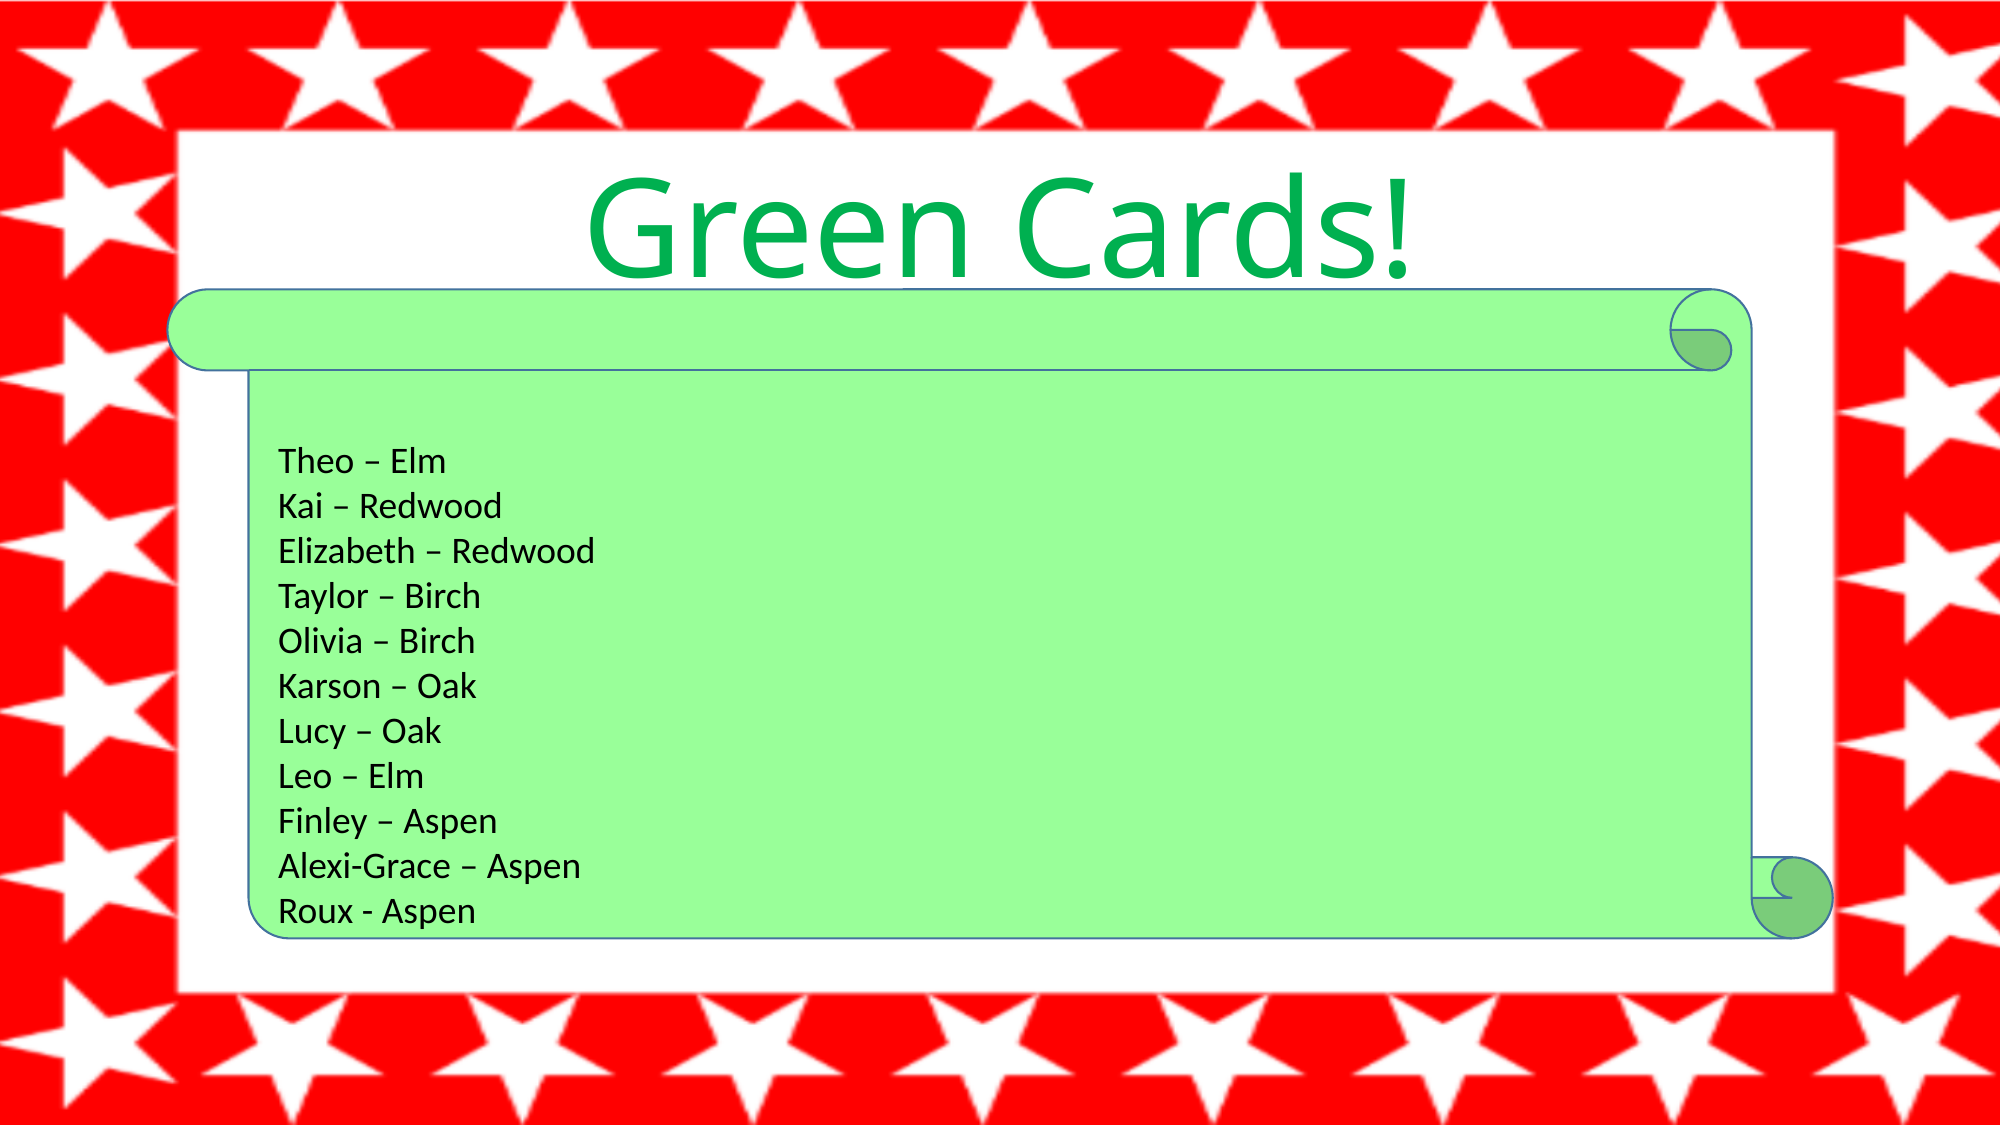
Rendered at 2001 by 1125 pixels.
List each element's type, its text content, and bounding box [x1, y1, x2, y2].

text_box [166, 288, 437, 931]
picture [0, 0, 2000, 1125]
text_box [1563, 288, 1834, 940]
text_box Theo – Elm Kai – Redwood Elizabeth – Redwood Taylor – Birch Olivia – Birch Karson – Oak Lucy – Oak Leo – Elm Finley – Aspen Alexi-Grace – Aspen Roux - Aspen [263, 384, 437, 984]
